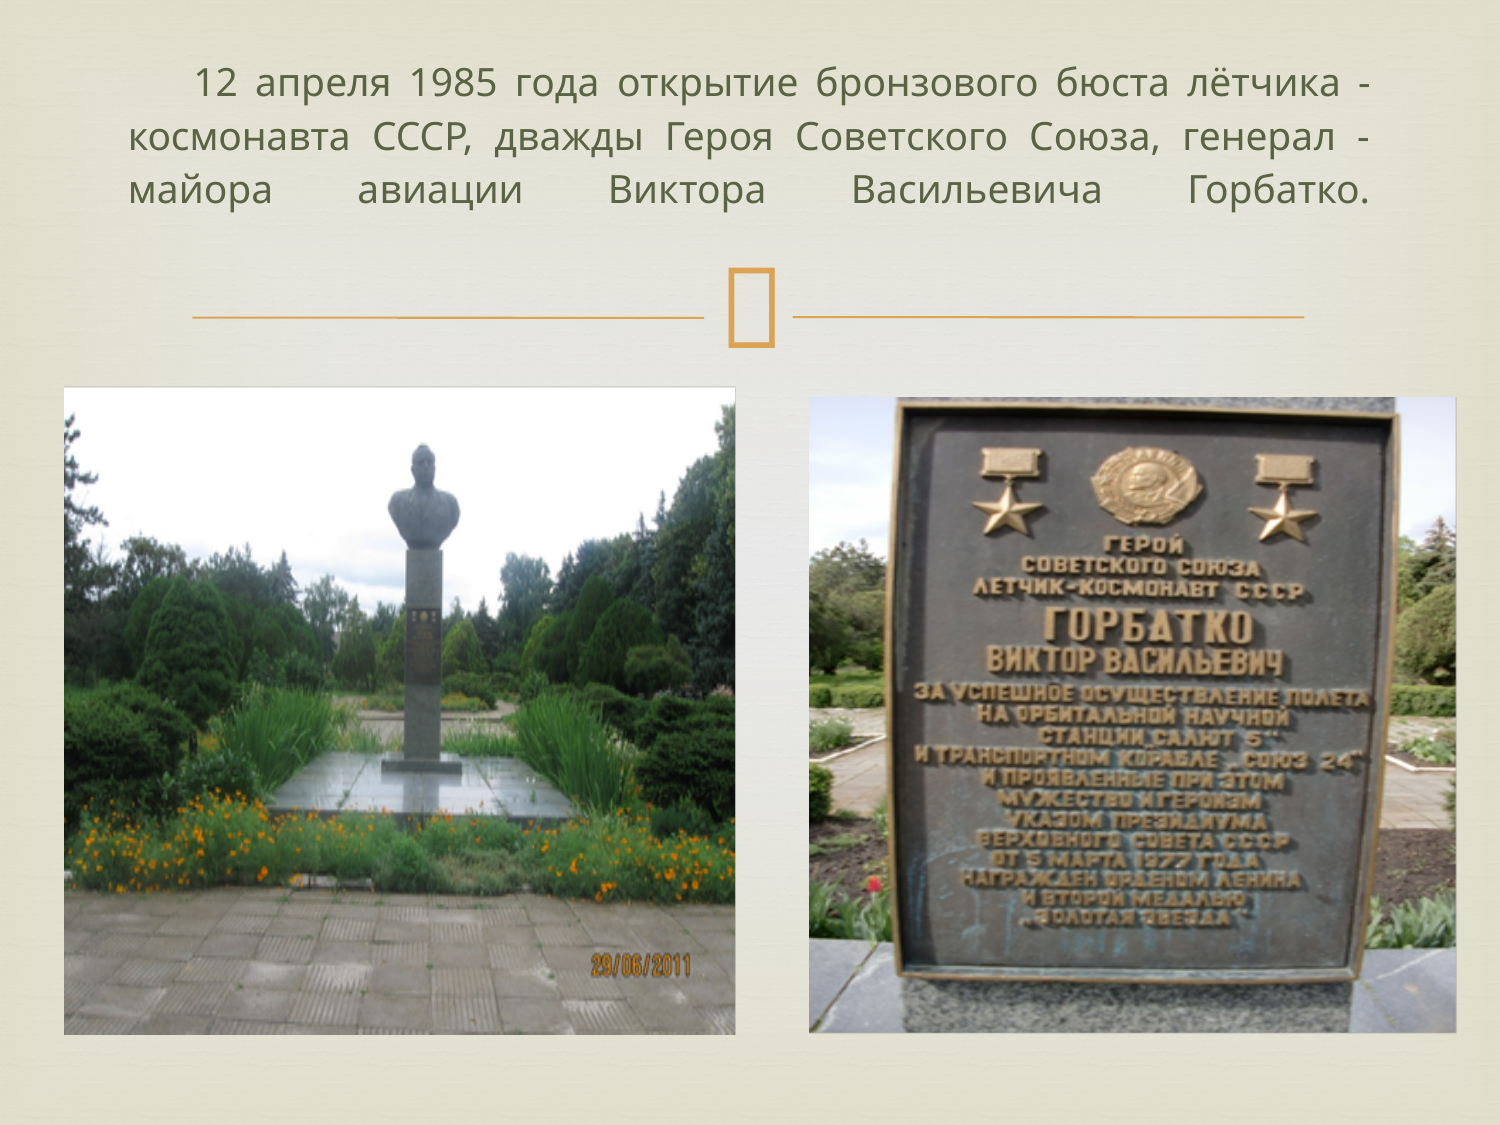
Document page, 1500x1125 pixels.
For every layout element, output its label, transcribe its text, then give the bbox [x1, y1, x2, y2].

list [64, 384, 737, 1036]
title 12 апреля 1985 года открытие бронзового бюста лётчика - космонавта СССР, дважды Героя Советского Союза, генерал - майора авиации Виктора Васильевича Горбатко. [112, 42, 1386, 267]
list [808, 396, 1460, 1036]
